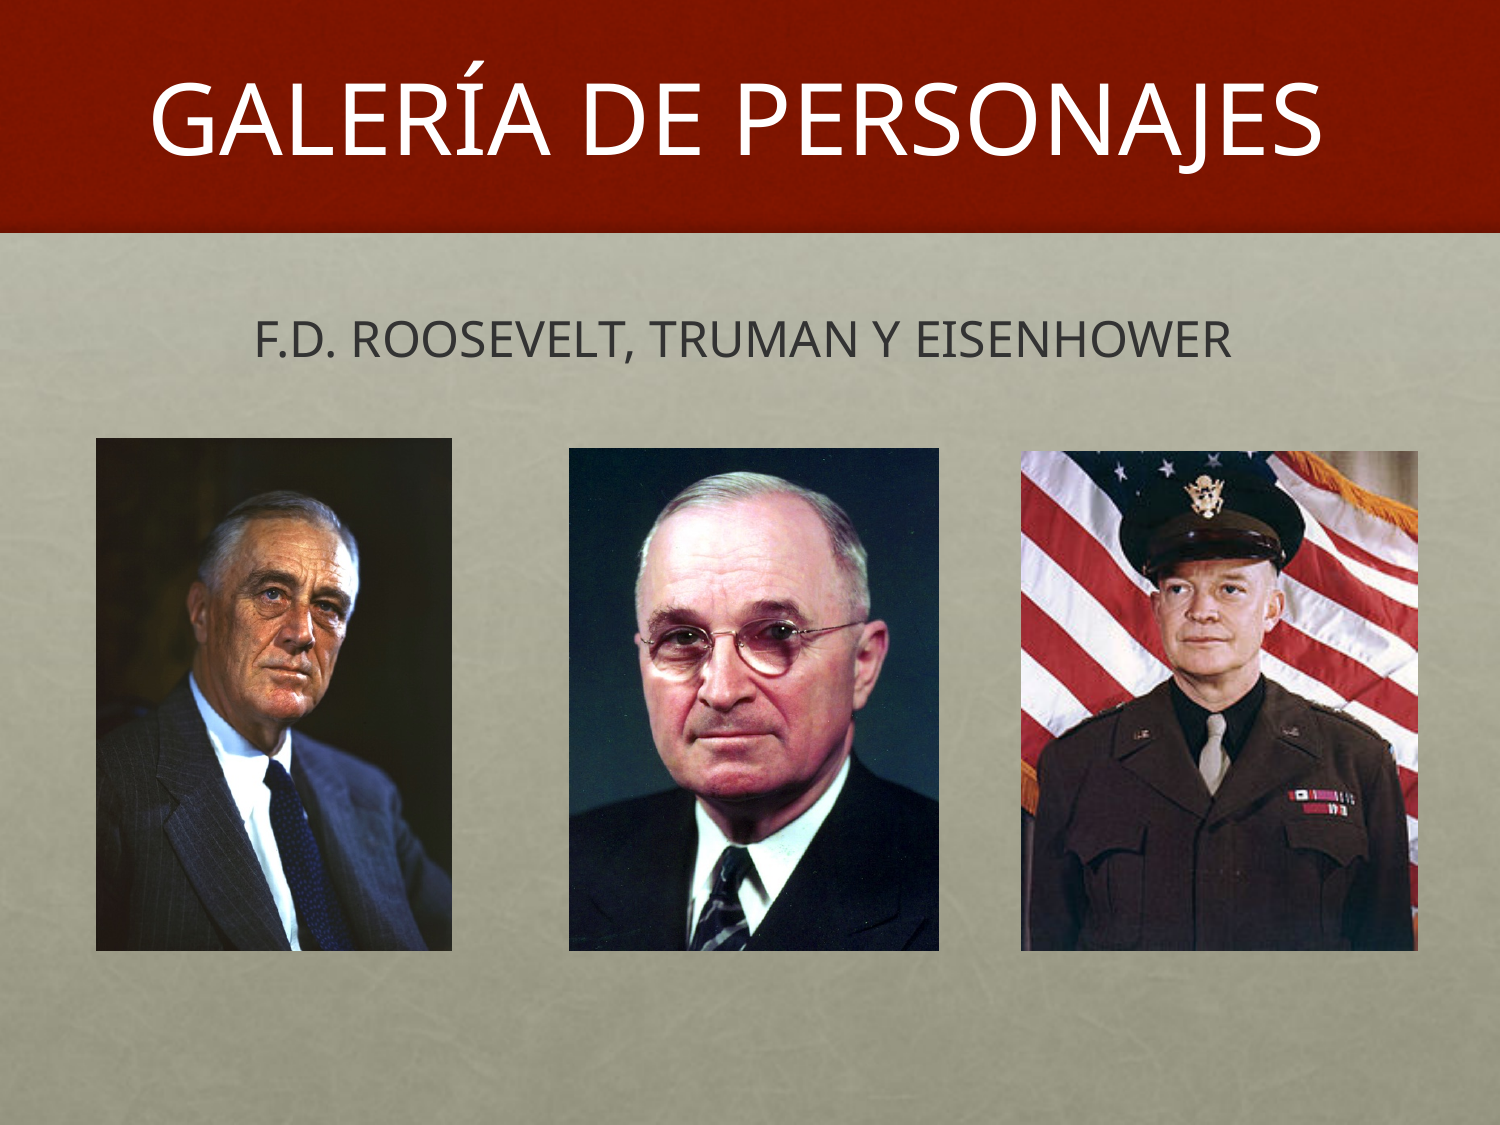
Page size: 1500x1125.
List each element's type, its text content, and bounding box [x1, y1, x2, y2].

picture [0, 214, 1500, 1125]
title GALERÍA DE PERSONAJES [127, 10, 1372, 221]
list F.D. ROOSEVELT, TRUMAN Y EISENHOWER [127, 299, 1372, 1005]
